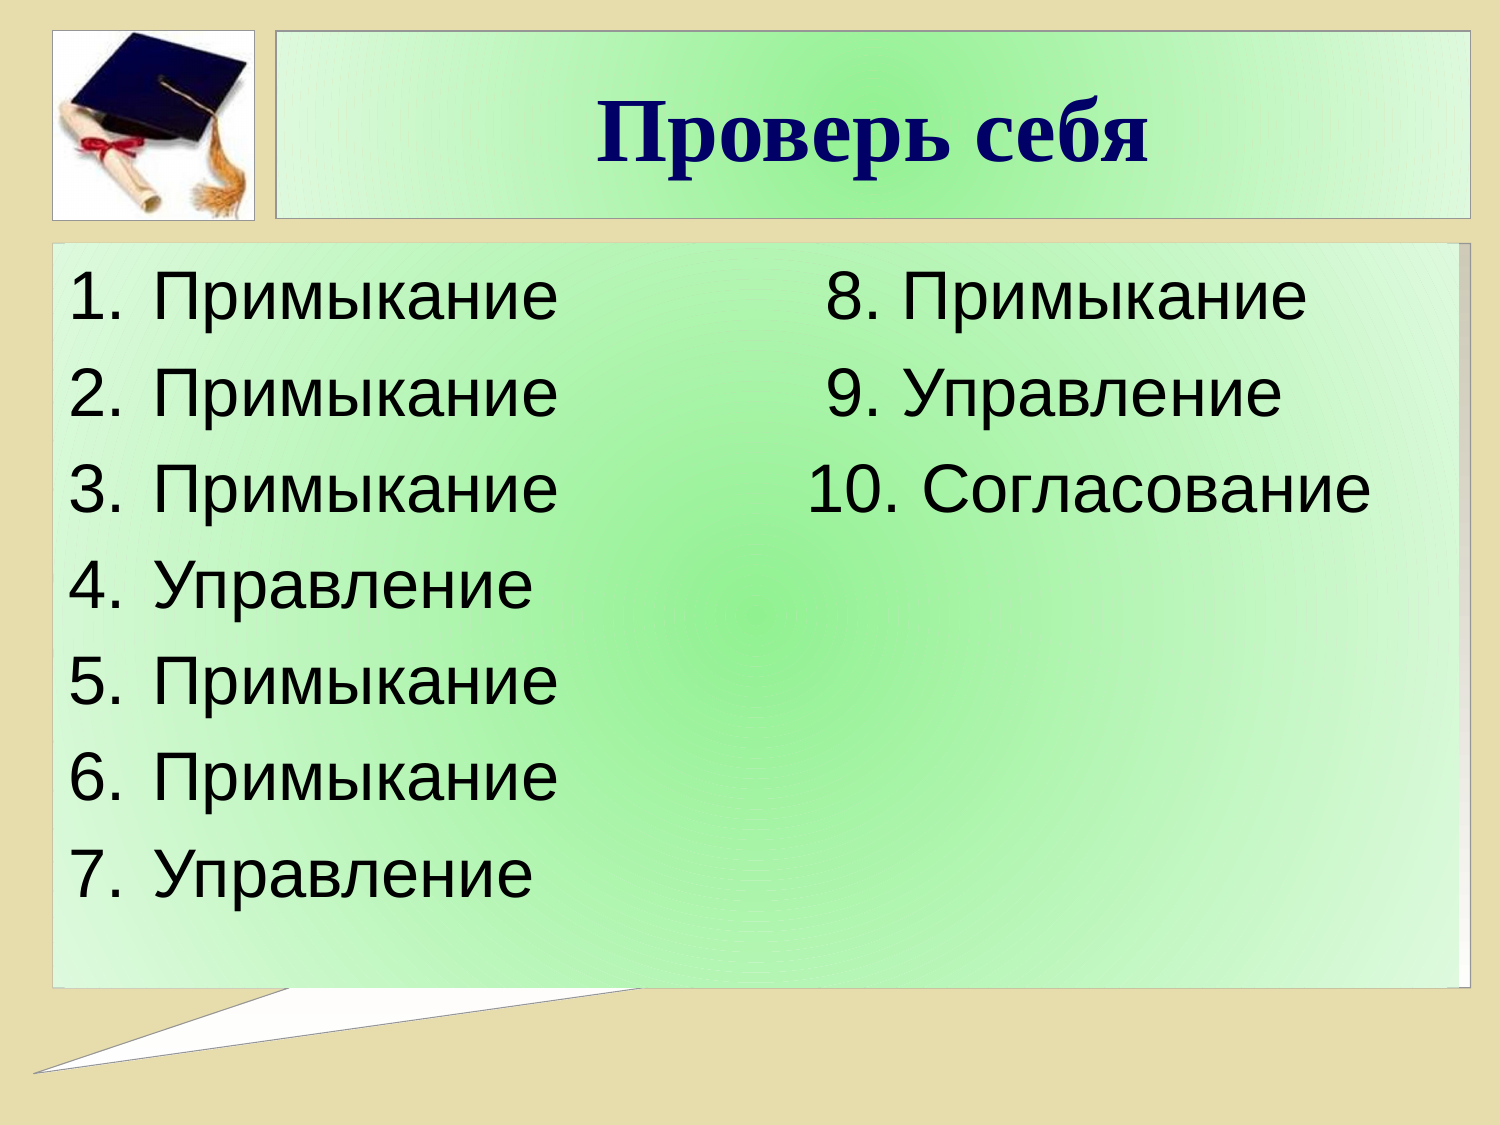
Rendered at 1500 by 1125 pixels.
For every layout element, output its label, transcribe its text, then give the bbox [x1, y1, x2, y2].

title Проверь себя [275, 30, 1471, 219]
list Примыкание 8. Примыкание Примыкание 9. Управление Примыкание 10. Согласование Управление Примыкание Примыкание Управление [52, 243, 1460, 988]
picture [53, 31, 254, 220]
